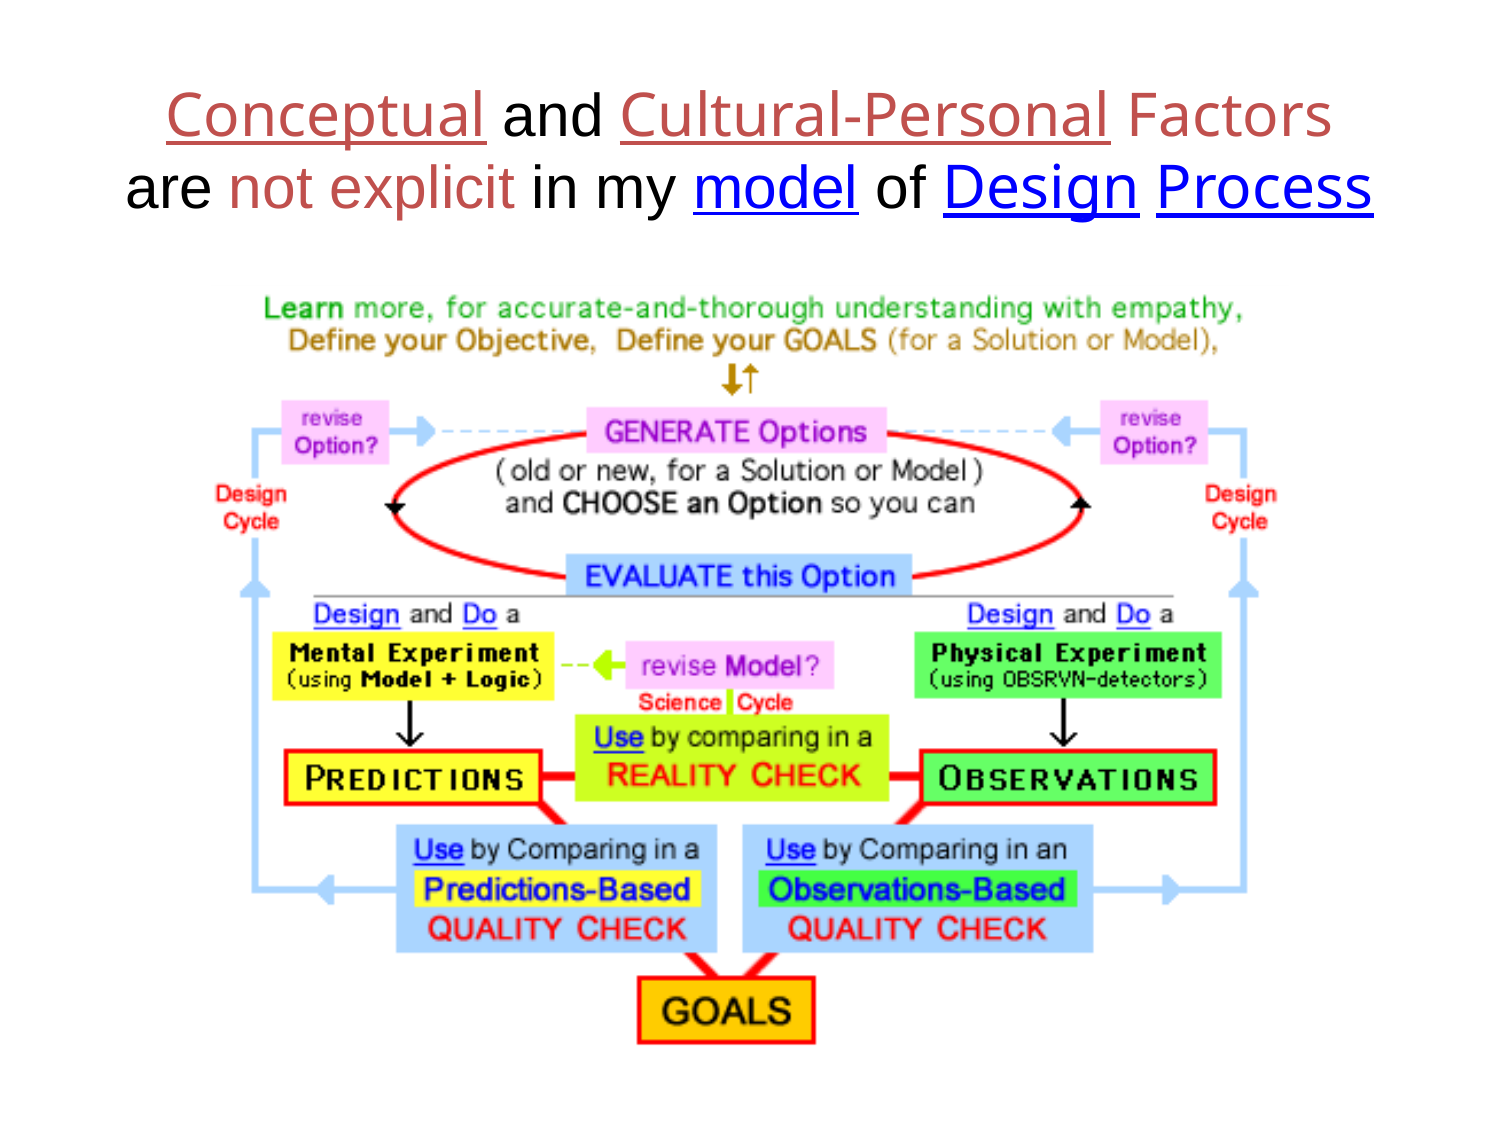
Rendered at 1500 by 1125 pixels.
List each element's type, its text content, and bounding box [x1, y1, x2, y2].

picture [211, 284, 1289, 1053]
title Conceptual and Cultural-Personal Factors are not explicit in my model of Design Process [31, 59, 1468, 248]
